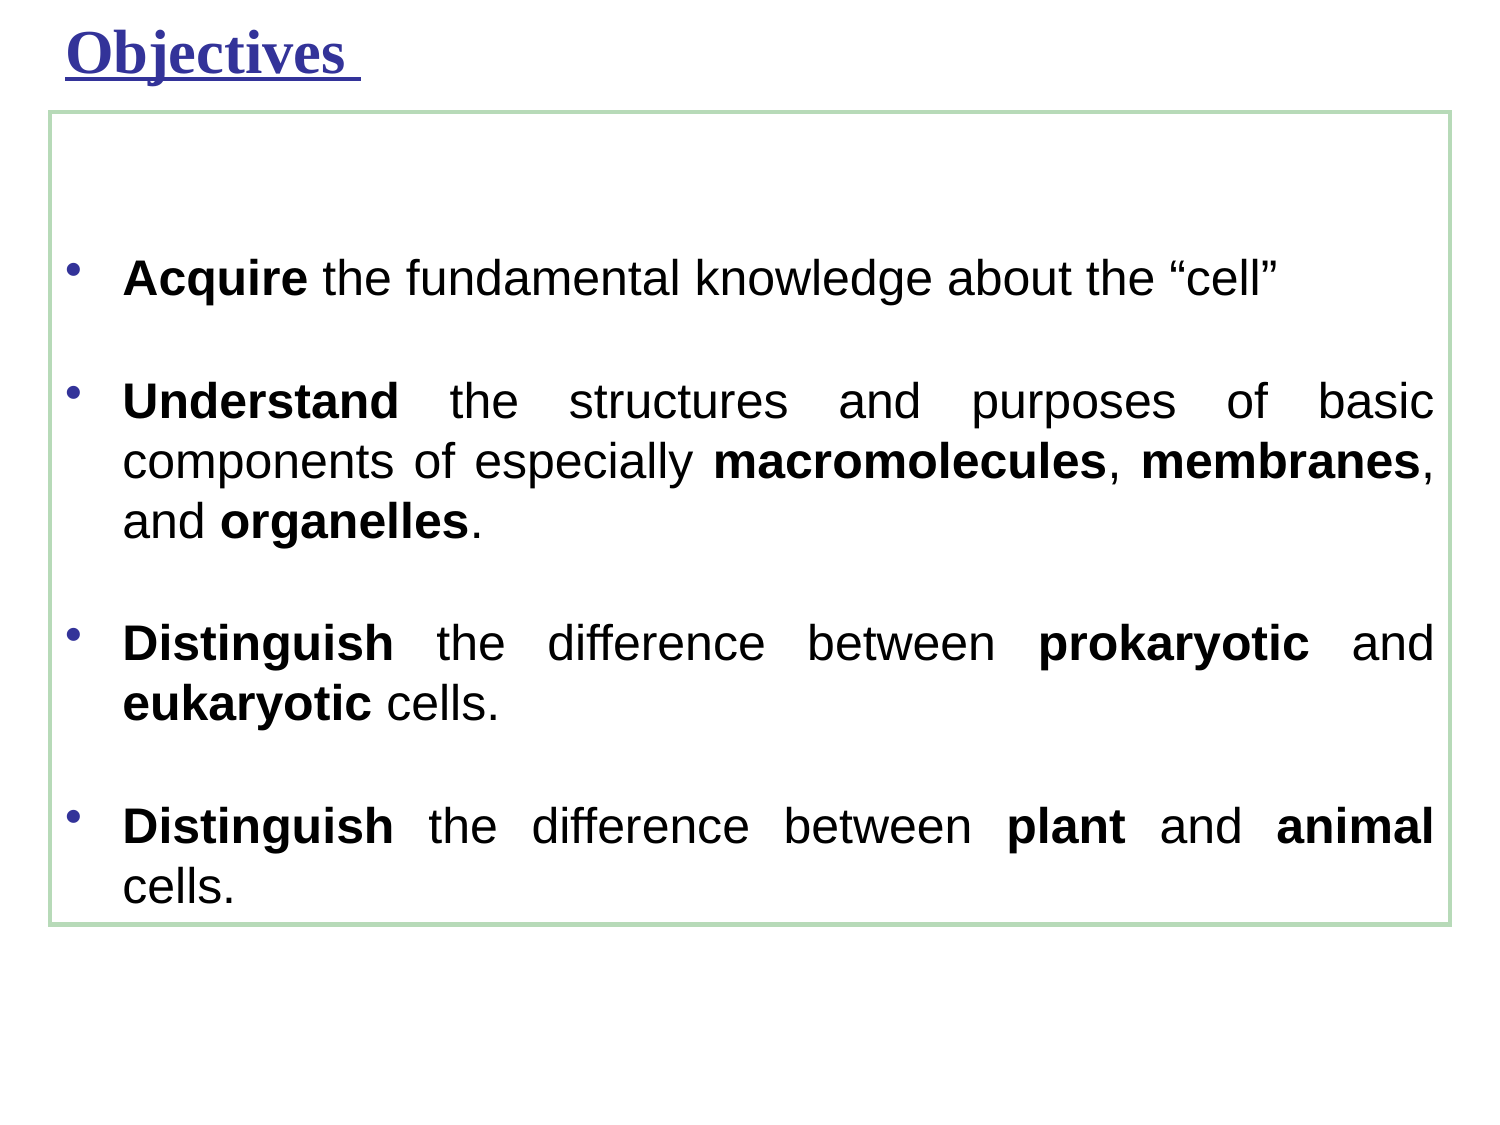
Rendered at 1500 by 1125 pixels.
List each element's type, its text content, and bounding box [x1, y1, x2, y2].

title Objectives [49, 12, 1451, 96]
list Acquire the fundamental knowledge about the “cell” Understand the structures and purposes of basic components of especially macromolecules, membranes, and organelles. Distinguish the difference between prokaryotic and eukaryotic cells. Distinguish the difference between plant and animal cells. [48, 110, 1452, 927]
